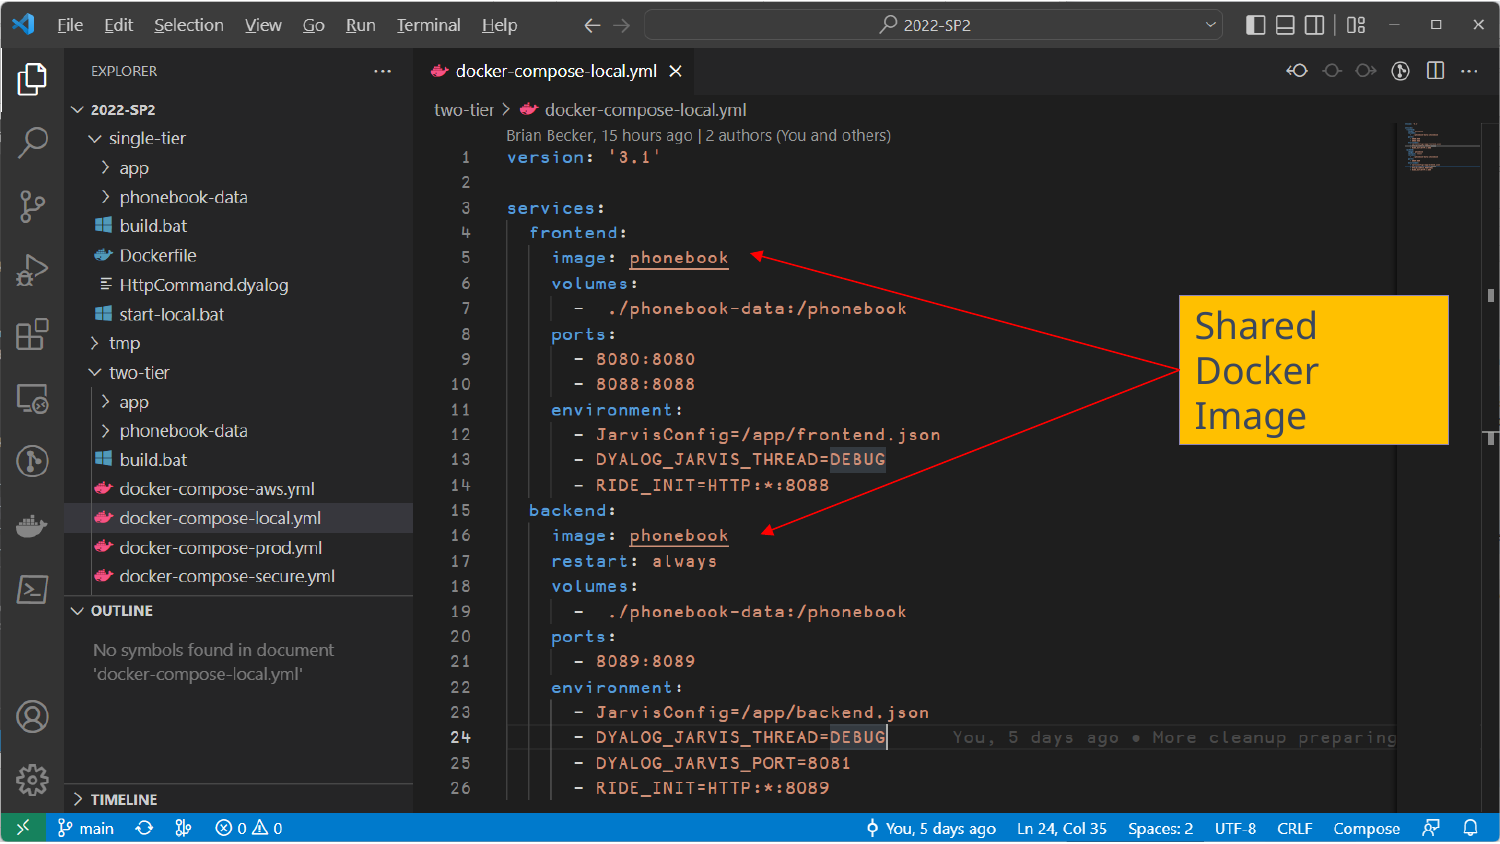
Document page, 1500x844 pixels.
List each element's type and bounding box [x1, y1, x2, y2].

picture [0, 1, 1500, 844]
text_box [749, 252, 1180, 349]
text_box [760, 355, 1181, 535]
